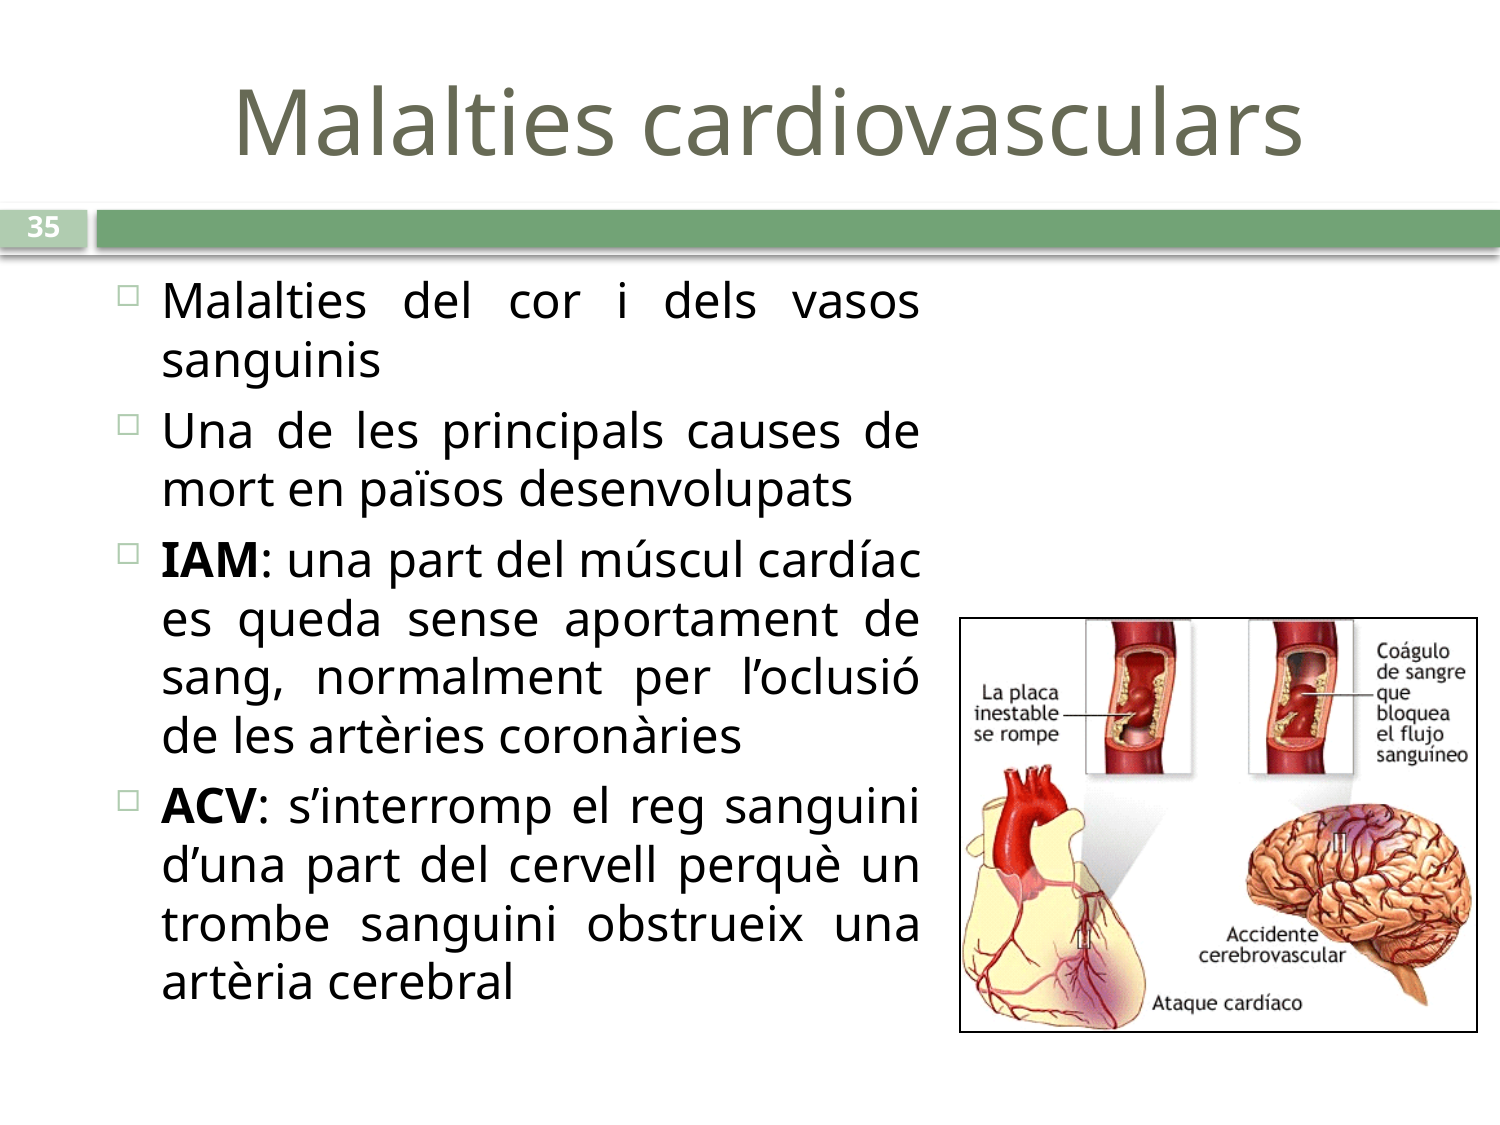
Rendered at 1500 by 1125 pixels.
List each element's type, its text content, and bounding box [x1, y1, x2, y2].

slide_number 35 [0, 208, 88, 249]
title Malalties cardiovasculars [100, 37, 1439, 201]
picture [960, 618, 1477, 1032]
list Malalties del cor i dels vasos sanguinis Una de les principals causes de mort en països desenvolupats IAM: una part del múscul cardíac es queda sense aportament de sang, normalment per l’oclusió de les artèries coronàries ACV: s’interromp el reg sanguini d’una part del cervell perquè un trombe sanguini obstrueix una artèria cerebral [100, 262, 938, 1079]
